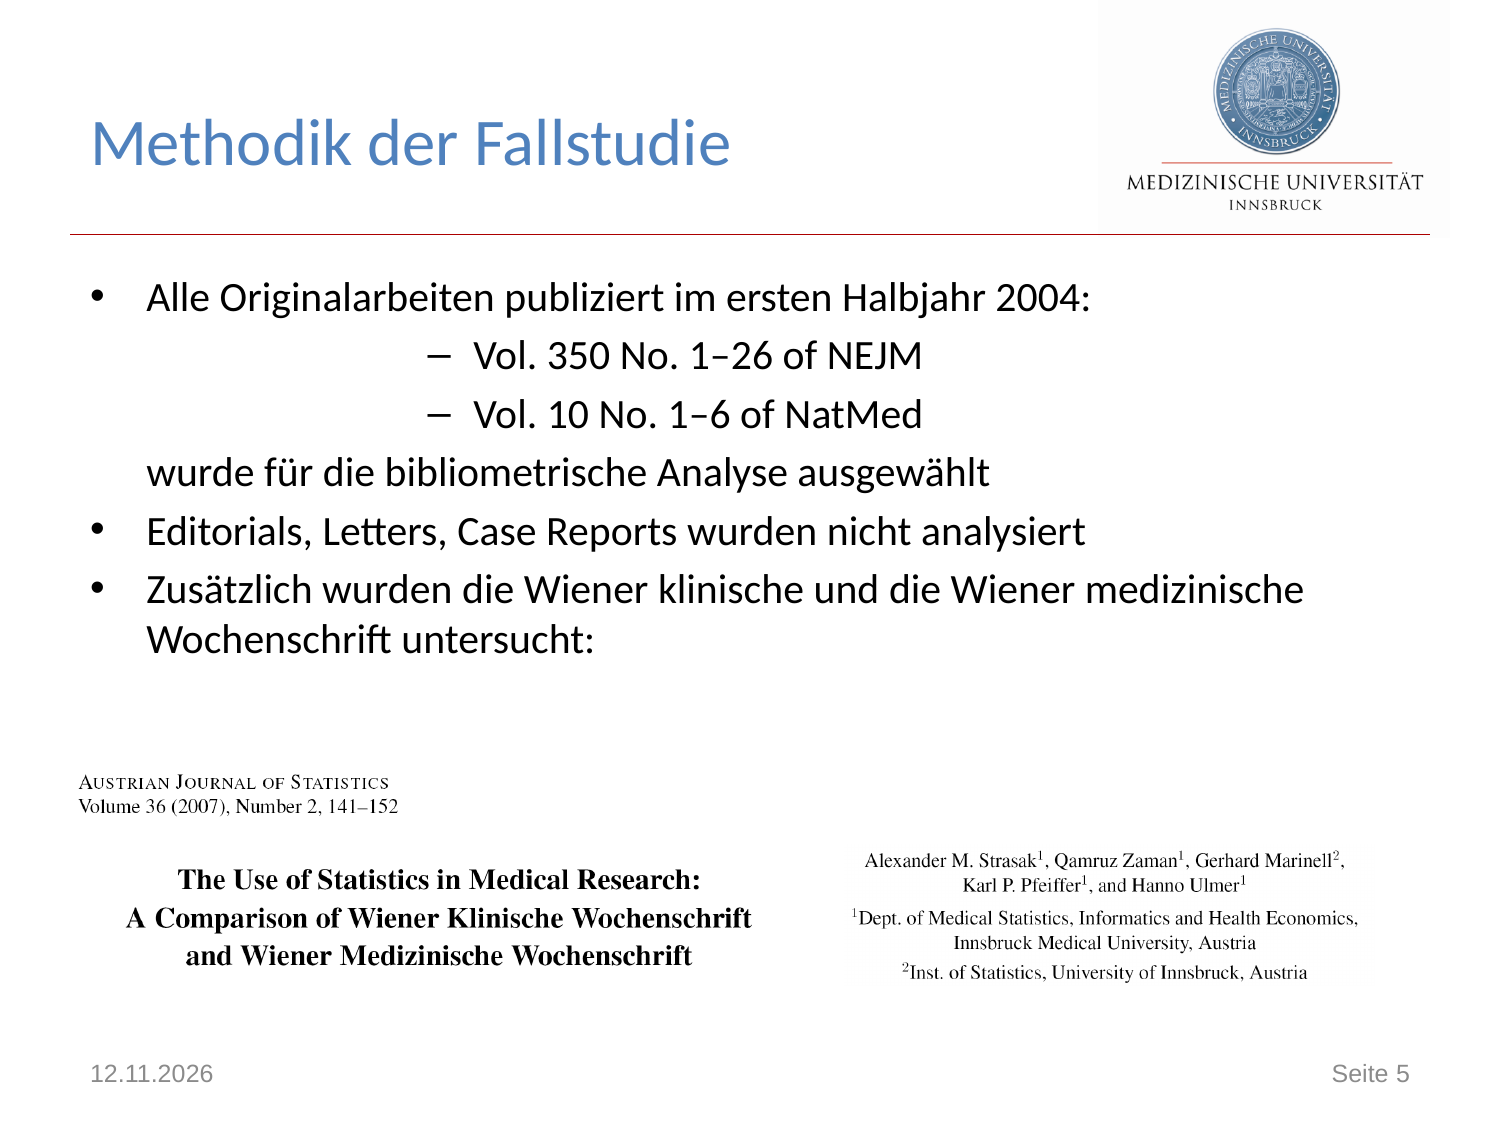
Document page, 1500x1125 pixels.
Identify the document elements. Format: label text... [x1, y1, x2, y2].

list Alle Originalarbeiten publiziert im ersten Halbjahr 2004: Vol. 350 No. 1–26 of NEJM Vol. 10 No. 1–6 of NatMed wurde für die bibliometrische Analyse ausgewählt Editorials, Letters, Case Reports wurden nicht analysiert Zusätzlich wurden die Wiener klinische und die Wiener medizinische Wochenschrift untersucht: [75, 262, 1425, 752]
picture [844, 843, 1376, 986]
slide_number Seite 5 [1074, 1042, 1425, 1103]
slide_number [75, 1042, 425, 1103]
picture [64, 763, 774, 973]
title Methodik der Fallstudie [75, 45, 1090, 233]
picture [1098, 0, 1450, 238]
